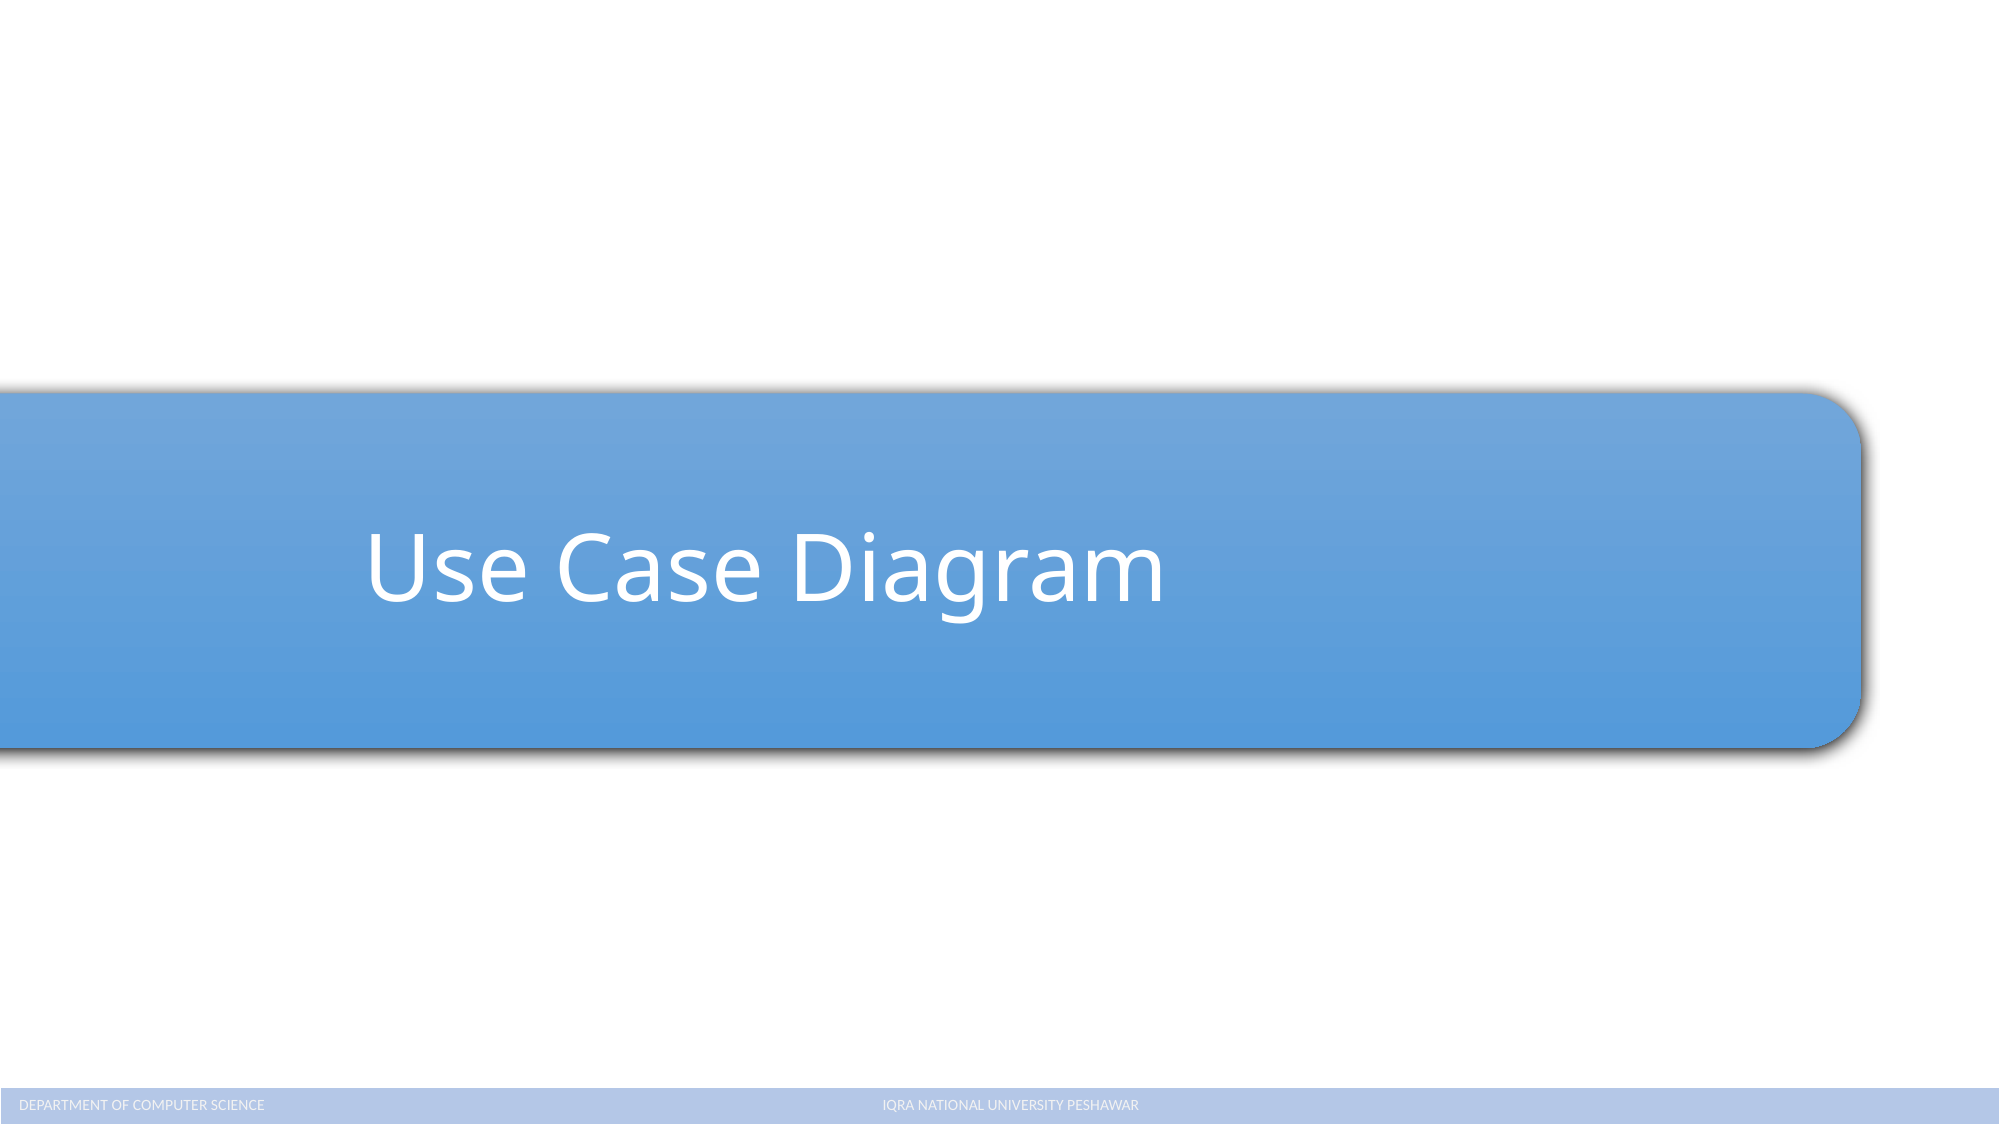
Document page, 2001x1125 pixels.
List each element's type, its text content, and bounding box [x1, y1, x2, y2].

title Use Case Diagram [348, 393, 1643, 749]
